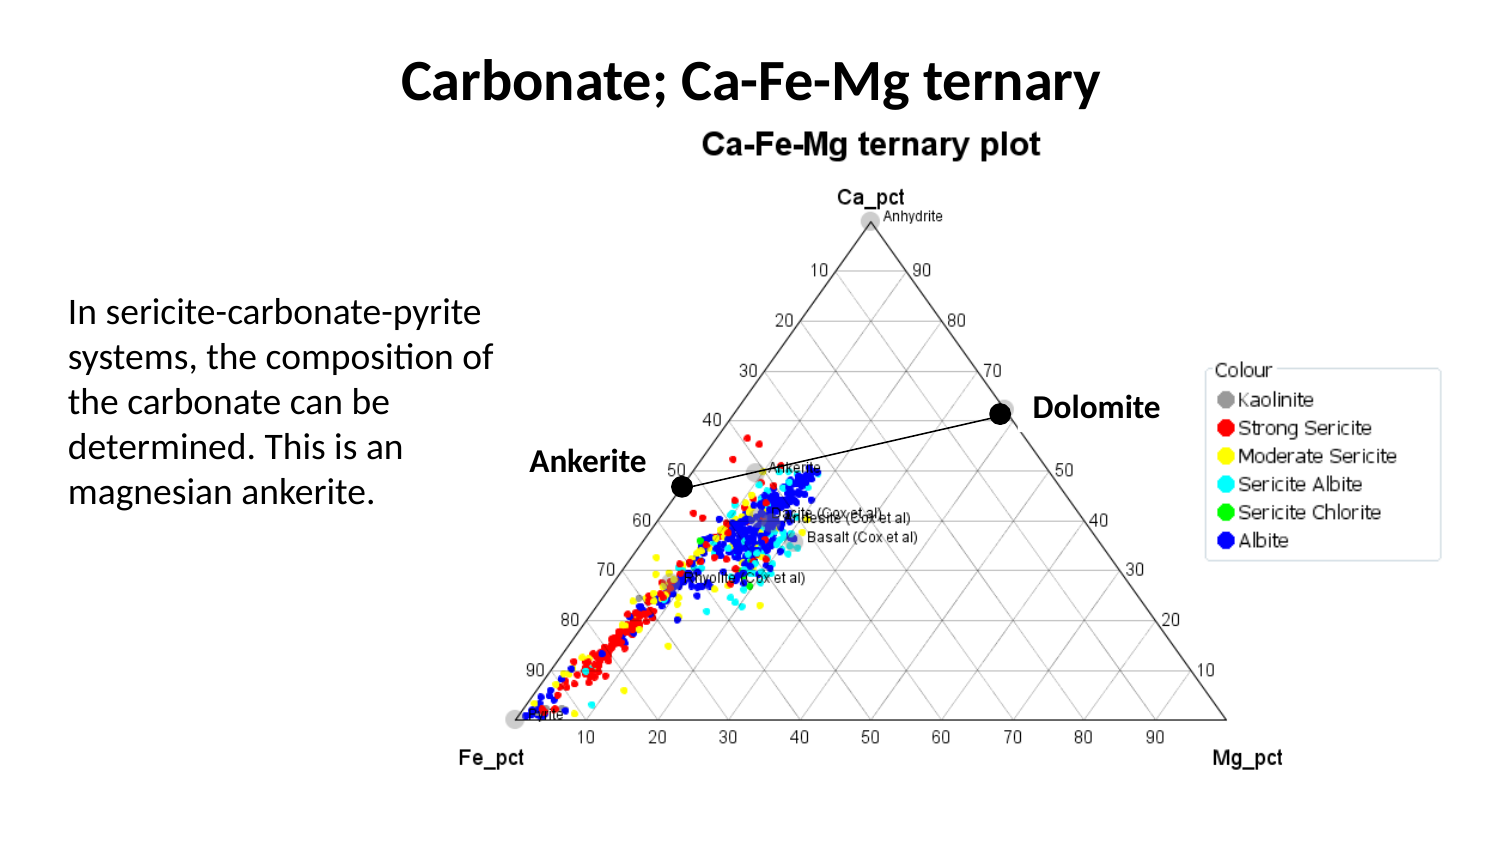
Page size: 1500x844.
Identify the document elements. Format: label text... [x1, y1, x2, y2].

picture [442, 122, 1445, 777]
text_box In sericite-carbonate-pyrite systems, the composition of the carbonate can be determined. This is an magnesian ankerite. [53, 280, 437, 565]
text_box Carbonate; Ca-Fe-Mg ternary [326, 34, 1177, 120]
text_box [690, 413, 1010, 488]
